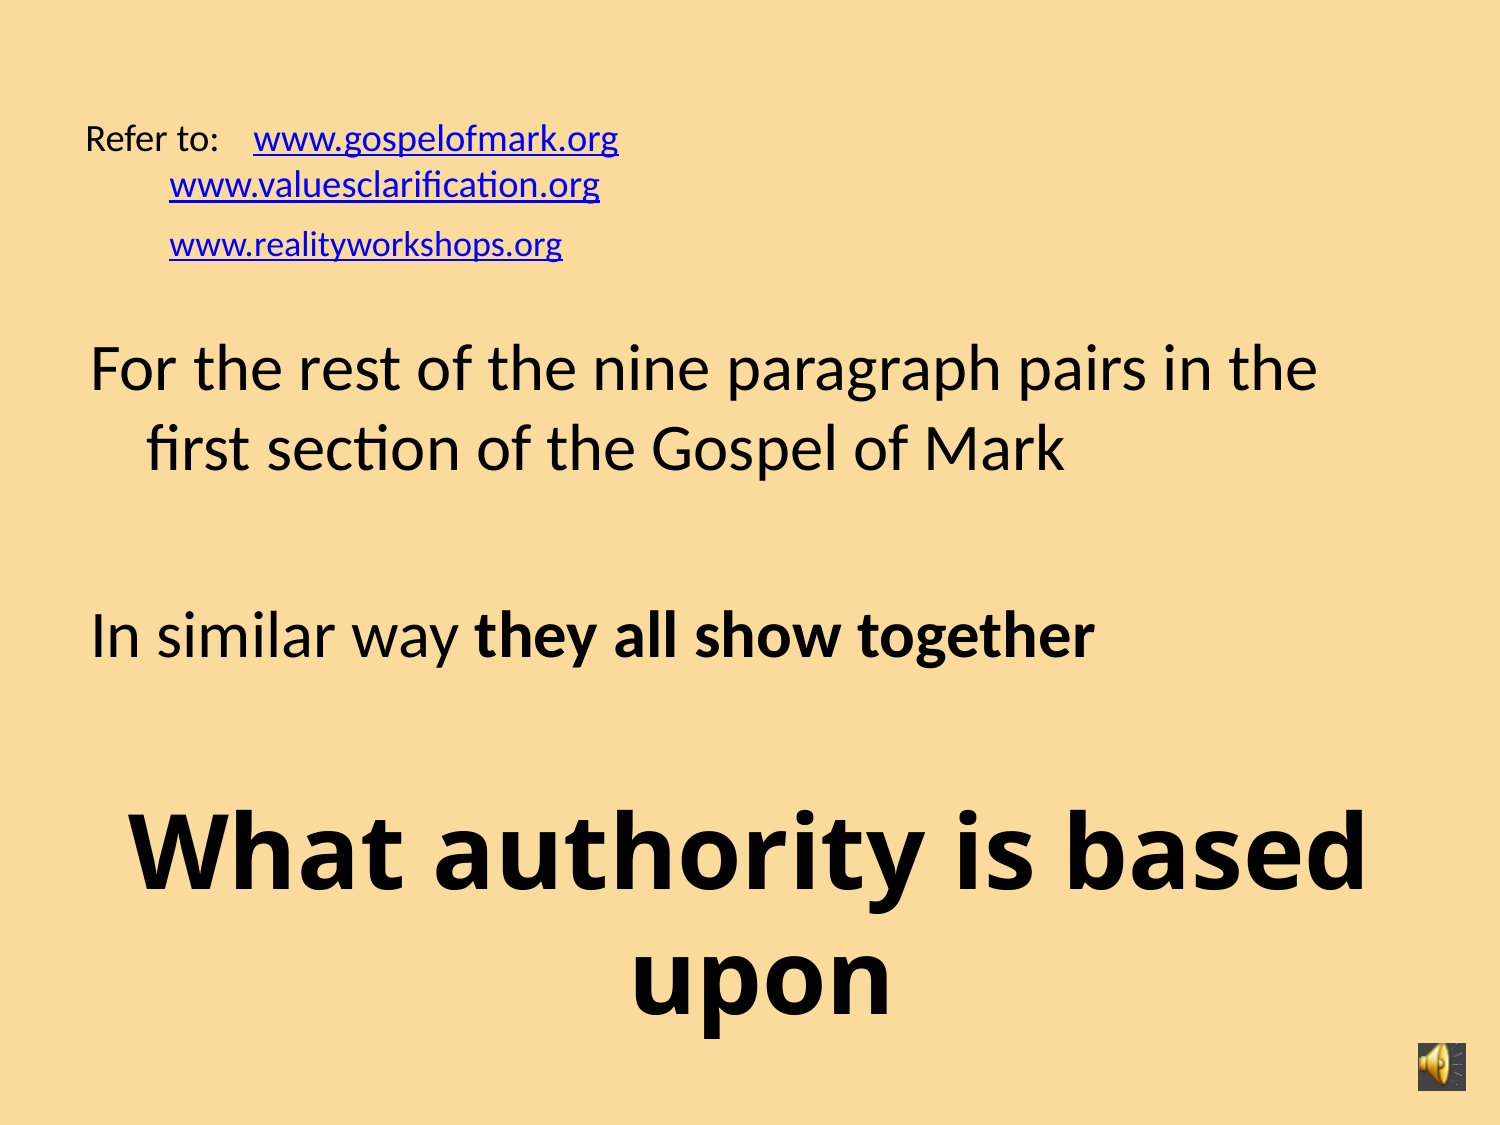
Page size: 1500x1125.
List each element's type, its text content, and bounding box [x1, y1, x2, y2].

picture [1416, 1041, 1468, 1093]
list For the rest of the nine paragraph pairs in the first section of the Gospel of Mark In similar way they all show together What authority is based upon [75, 316, 1425, 1067]
title Refer to: www.gospelofmark.org www.valuesclarification.org www.realityworkshops.org [70, 58, 1421, 399]
